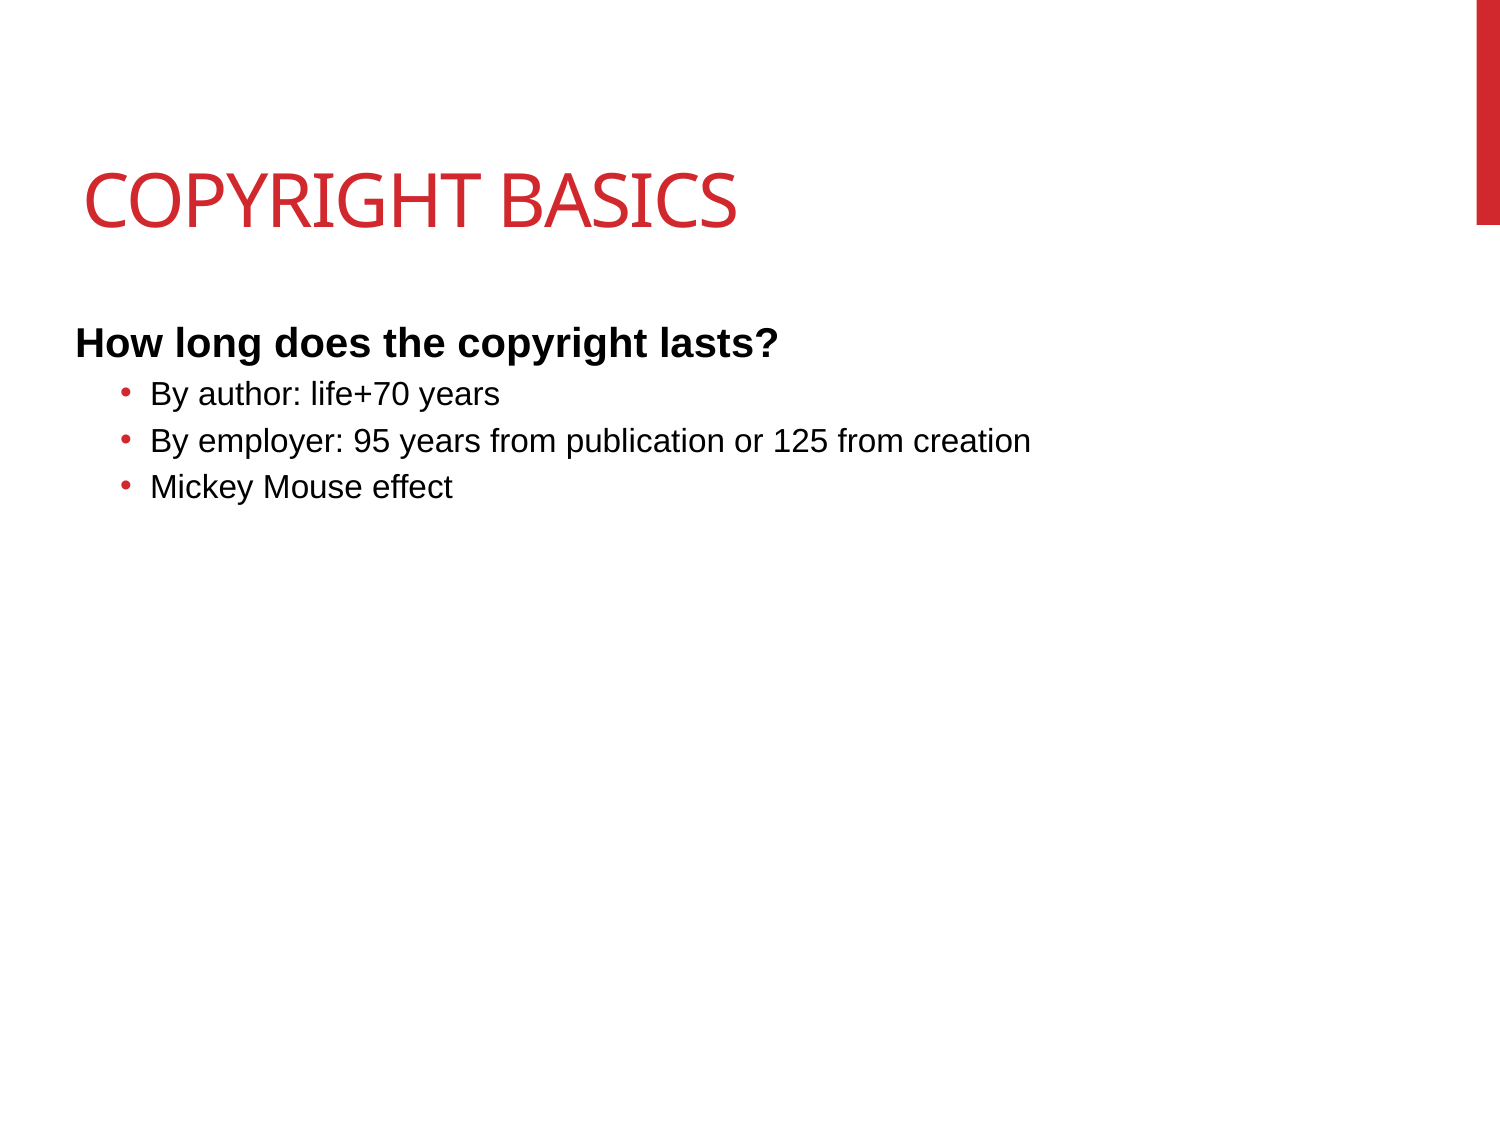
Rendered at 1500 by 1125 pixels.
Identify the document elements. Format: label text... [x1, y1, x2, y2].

list How long does the copyright lasts? By author: life+70 years By employer: 95 years from publication or 125 from creation Mickey Mouse effect [74, 315, 1326, 1035]
title Copyright Basics [74, 24, 1026, 251]
